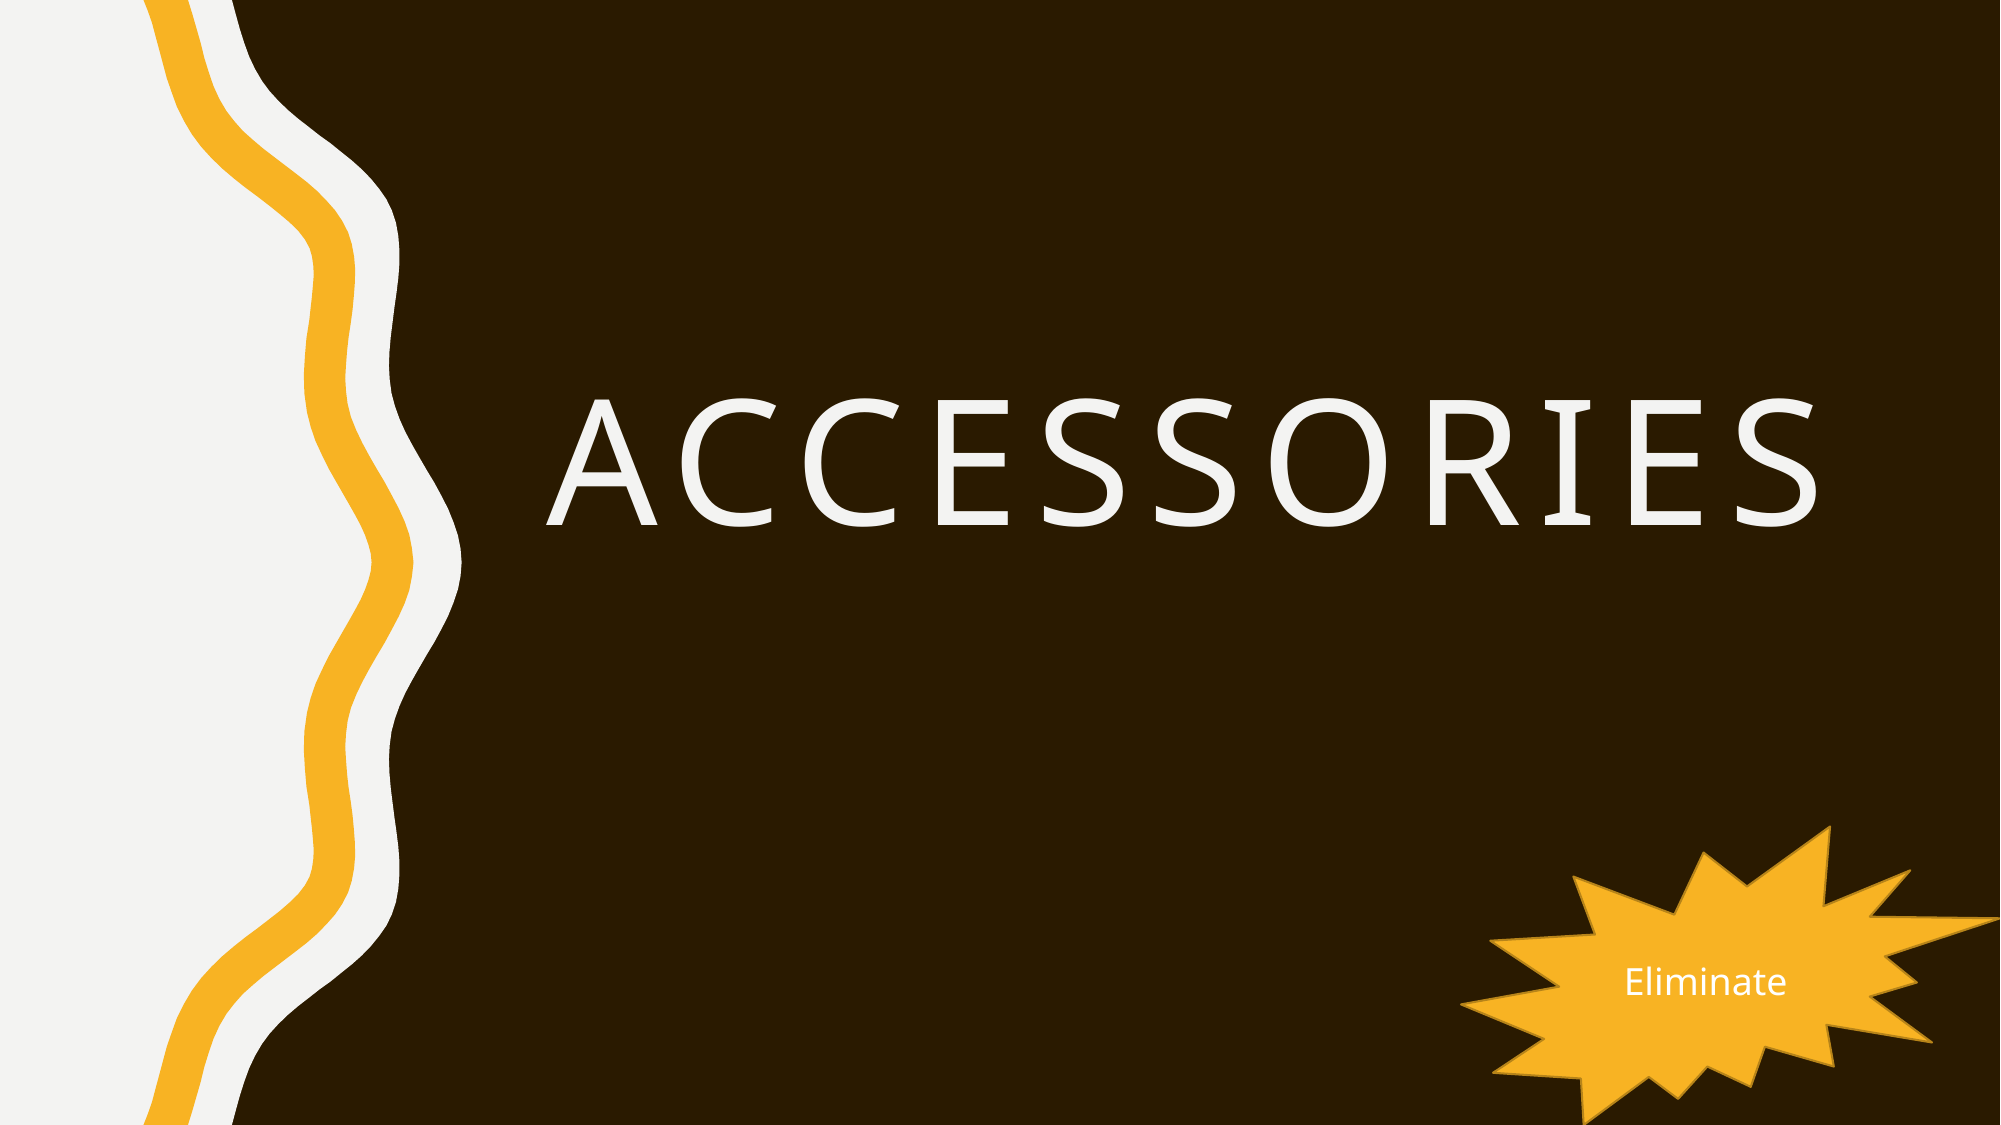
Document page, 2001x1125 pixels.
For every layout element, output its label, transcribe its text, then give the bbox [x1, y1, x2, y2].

title Accessories [531, 176, 1875, 950]
text_box Eliminate [1459, 825, 2000, 1125]
